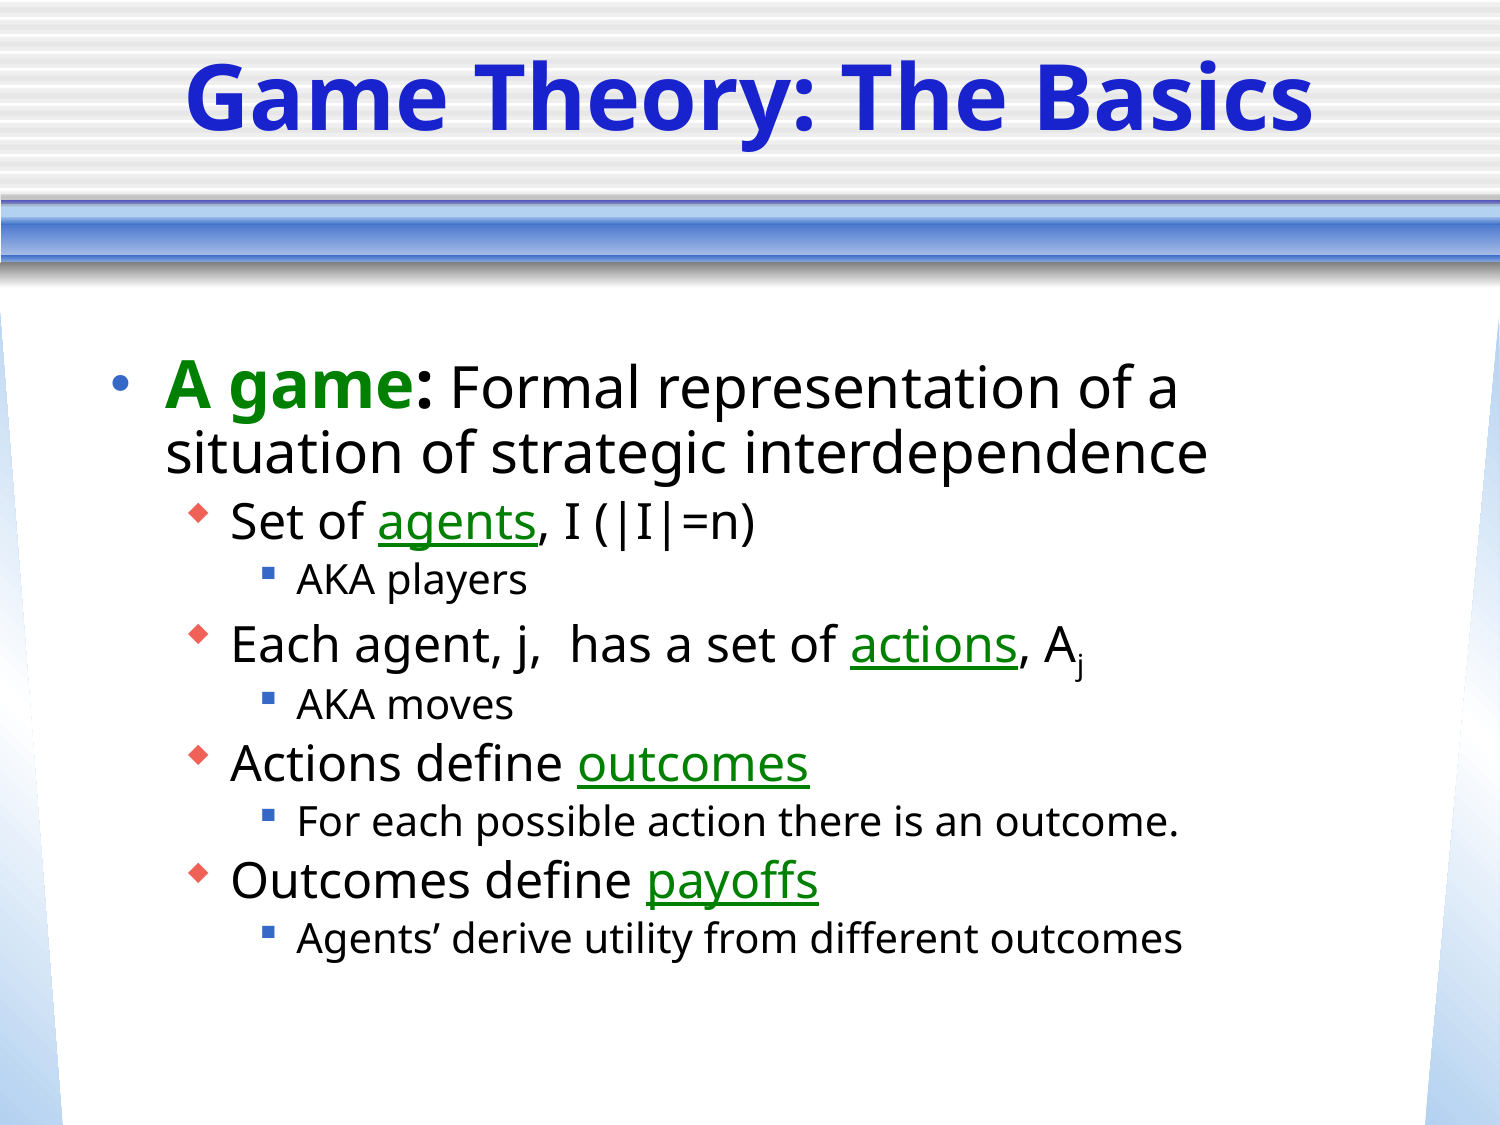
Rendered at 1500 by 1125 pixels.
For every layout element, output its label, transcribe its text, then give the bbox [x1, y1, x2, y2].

picture [0, 0, 1500, 194]
title Game Theory: The Basics [112, 0, 1388, 188]
list A game: Formal representation of a situation of strategic interdependence Set of agents, I (|I|=n) AKA players Each agent, j, has a set of actions, Aj AKA moves Actions define outcomes For each possible action there is an outcome. Outcomes define payoffs Agents’ derive utility from different outcomes [93, 343, 1407, 1025]
